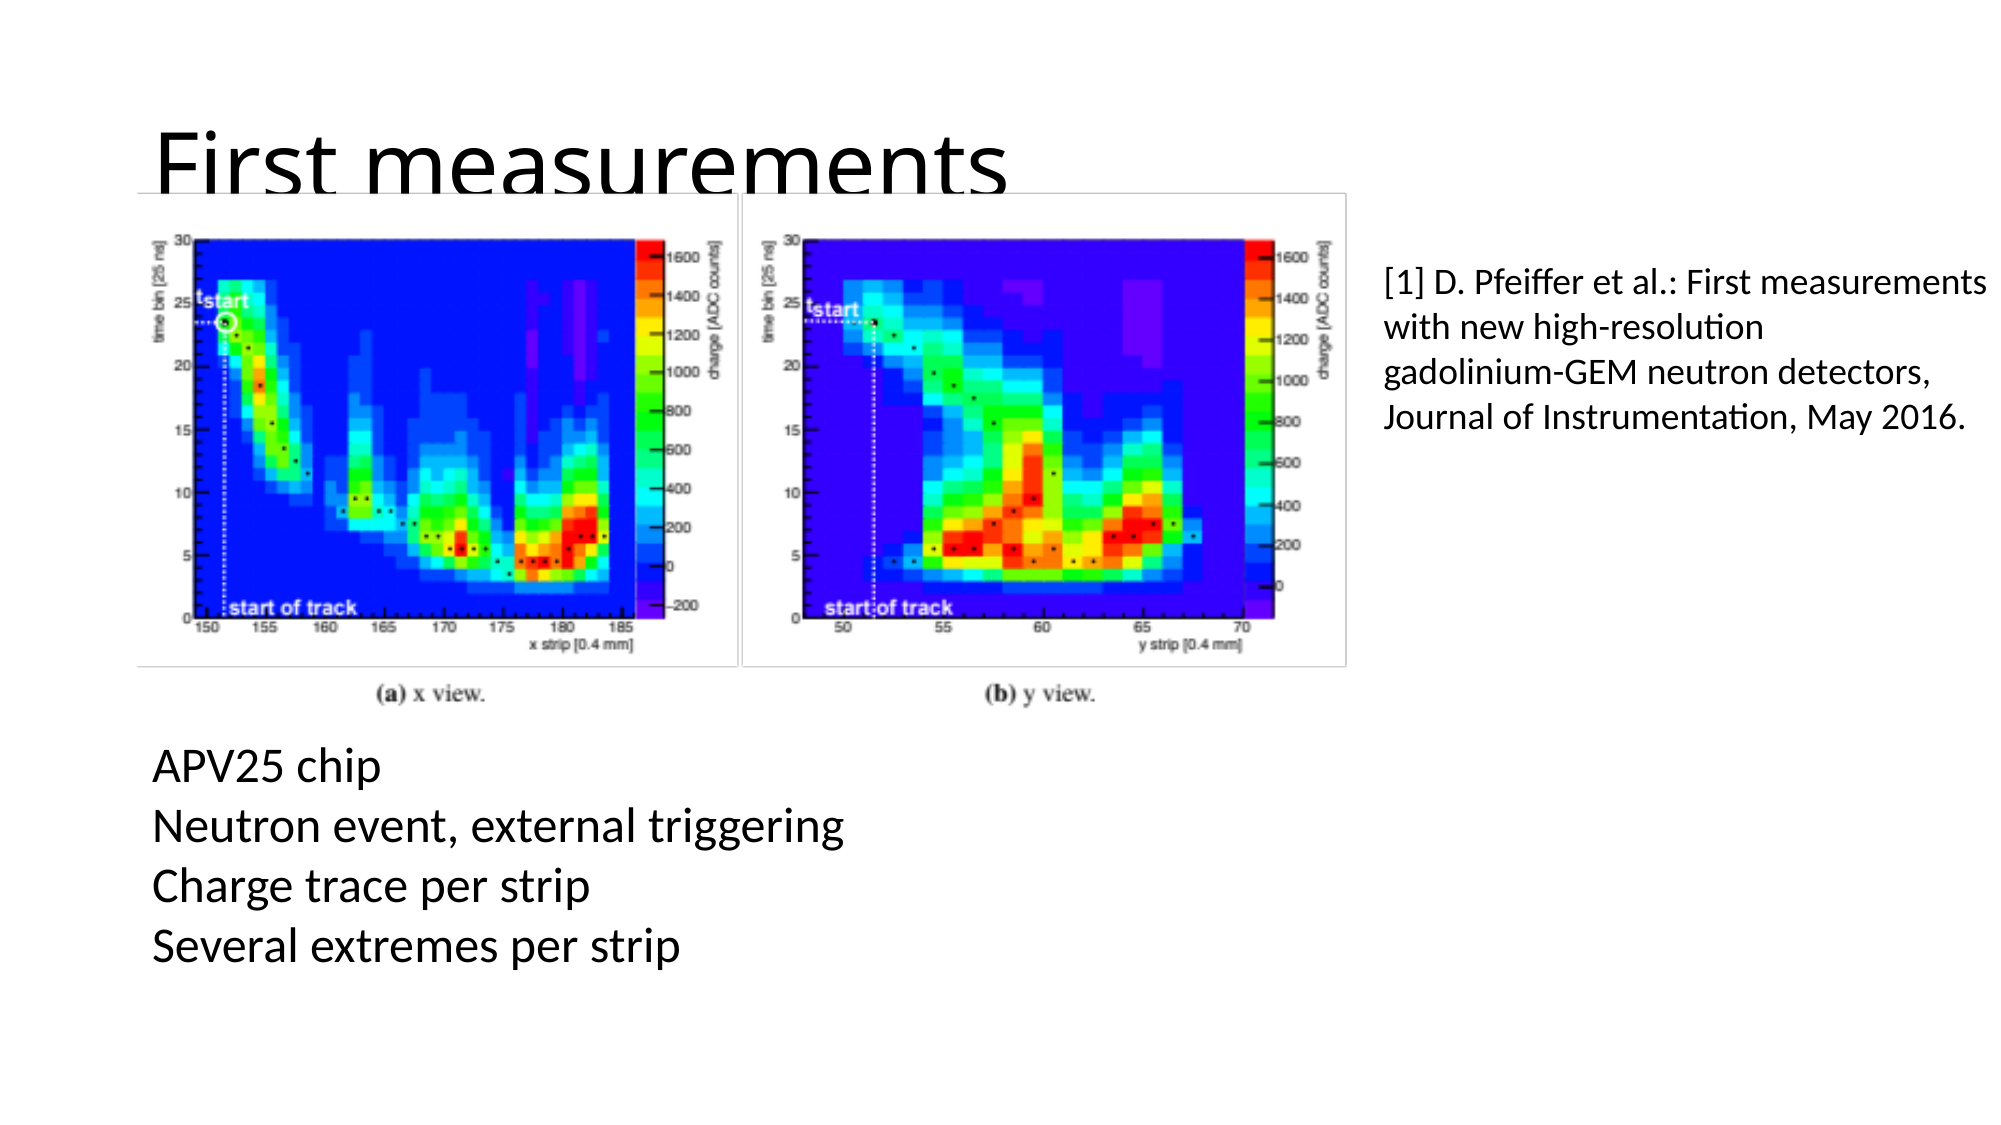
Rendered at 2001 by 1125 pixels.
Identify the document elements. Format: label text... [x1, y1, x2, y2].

title First measurements [137, 59, 1863, 278]
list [137, 168, 1365, 726]
text_box [1] D. Pfeiffer et al.: First measurements with new high-resolution gadolinium-GEM neutron detectors, Journal of Instrumentation, May 2016. [1368, 249, 2000, 445]
text_box APV25 chip Neutron event, external triggering Charge trace per strip Several extremes per strip [137, 726, 1005, 980]
